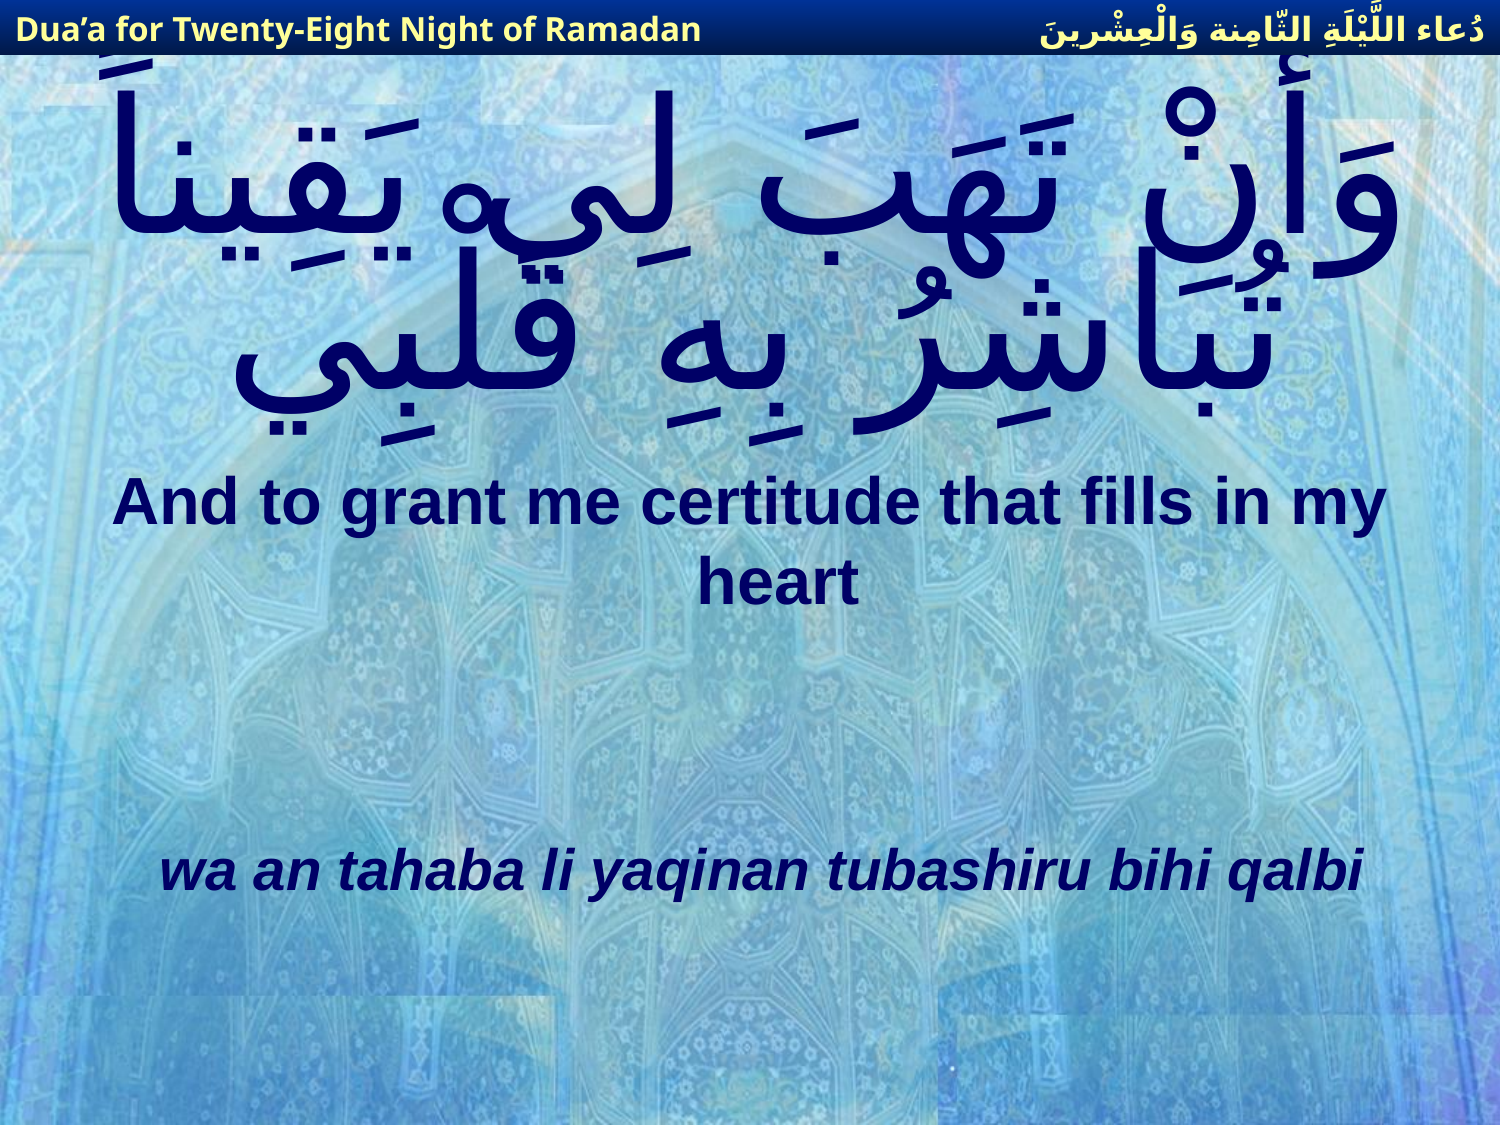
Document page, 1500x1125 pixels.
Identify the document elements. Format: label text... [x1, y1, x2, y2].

text_box دُعاء اللَّيْلَةِ الثّامِنة وَالْعِشْرينَ [757, 0, 1500, 55]
text_box wa an tahaba li yaqinan tubashiru bihi qalbi [49, 824, 1475, 913]
title وَأَنْ تَهَبَ لِي يَقِيناً تُبَاشِرُ بِهِ قَلْبِي [37, 149, 1475, 392]
picture [0, 55, 1500, 1125]
subtitle And to grant me certitude that fills in my heart [37, 450, 1463, 738]
text_box Dua’a for Twenty-Eight Night of Ramadan [0, 0, 757, 55]
